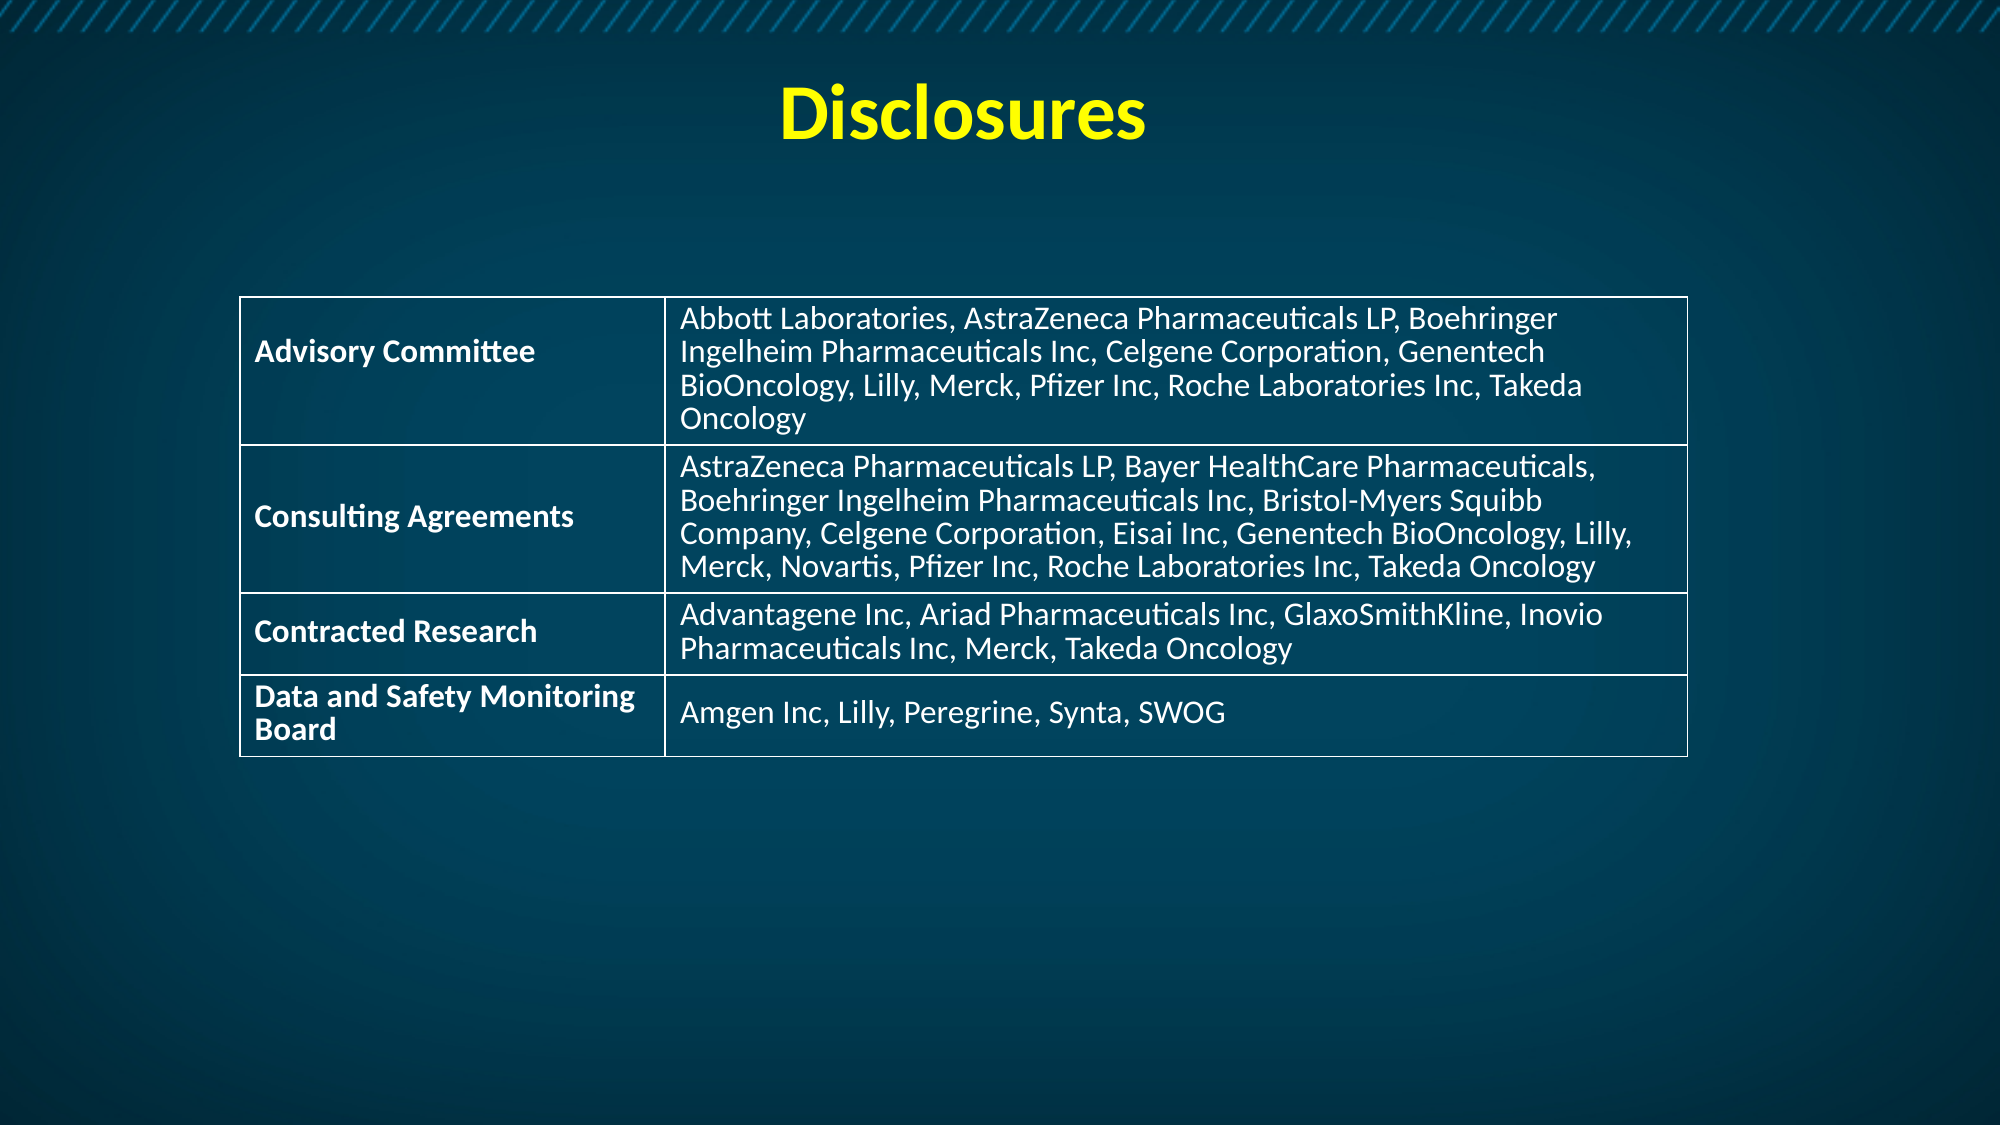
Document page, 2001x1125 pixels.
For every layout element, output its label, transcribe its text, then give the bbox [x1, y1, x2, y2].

table_cell Consulting Agreements [241, 446, 664, 592]
table_cell Amgen Inc, Lilly, Peregrine, Synta, SWOG [666, 676, 1687, 756]
title Disclosures [344, 52, 1583, 199]
table_cell Data and Safety Monitoring Board [241, 676, 664, 756]
table_cell Advantagene Inc, Ariad Pharmaceuticals Inc, GlaxoSmithKline, Inovio Pharmaceuticals Inc, Merck, Takeda Oncology [666, 594, 1687, 674]
table_cell AstraZeneca Pharmaceuticals LP, Bayer HealthCare Pharmaceuticals, Boehringer Ingelheim Pharmaceuticals Inc, Bristol-Myers Squibb Company, Celgene Corporation, Eisai Inc, Genentech BioOncology, Lilly, Merck, Novartis, Pfizer Inc, Roche Laboratories Inc, Takeda Oncology [666, 446, 1687, 592]
table_cell Contracted Research [241, 594, 664, 674]
table_header Abbott Laboratories, AstraZeneca Pharmaceuticals LP, Boehringer Ingelheim Pharmaceuticals Inc, Celgene Corporation, Genentech BioOncology, Lilly, Merck, Pfizer Inc, Roche Laboratories Inc, Takeda Oncology [666, 298, 1687, 444]
table_header Advisory Committee [241, 298, 664, 444]
